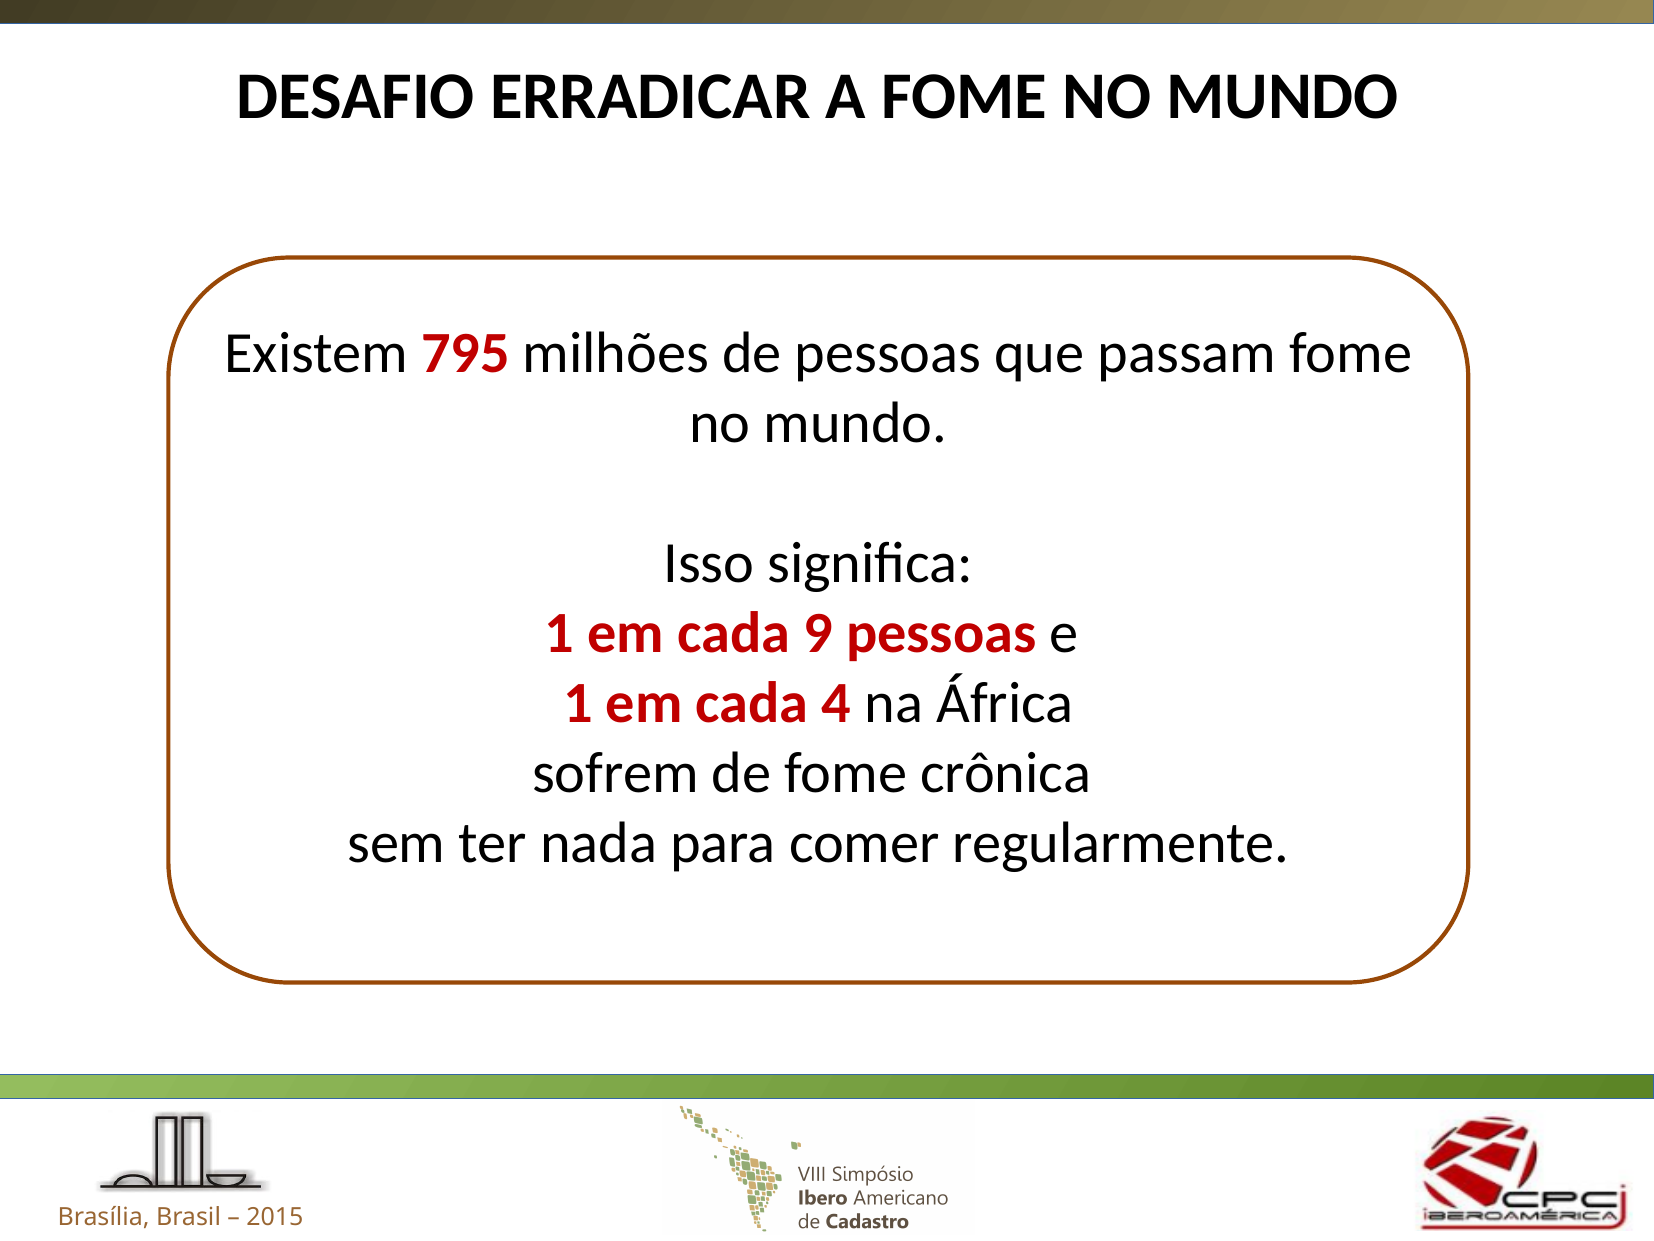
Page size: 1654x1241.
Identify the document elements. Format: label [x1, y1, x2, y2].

text_box [0, 0, 1654, 1241]
